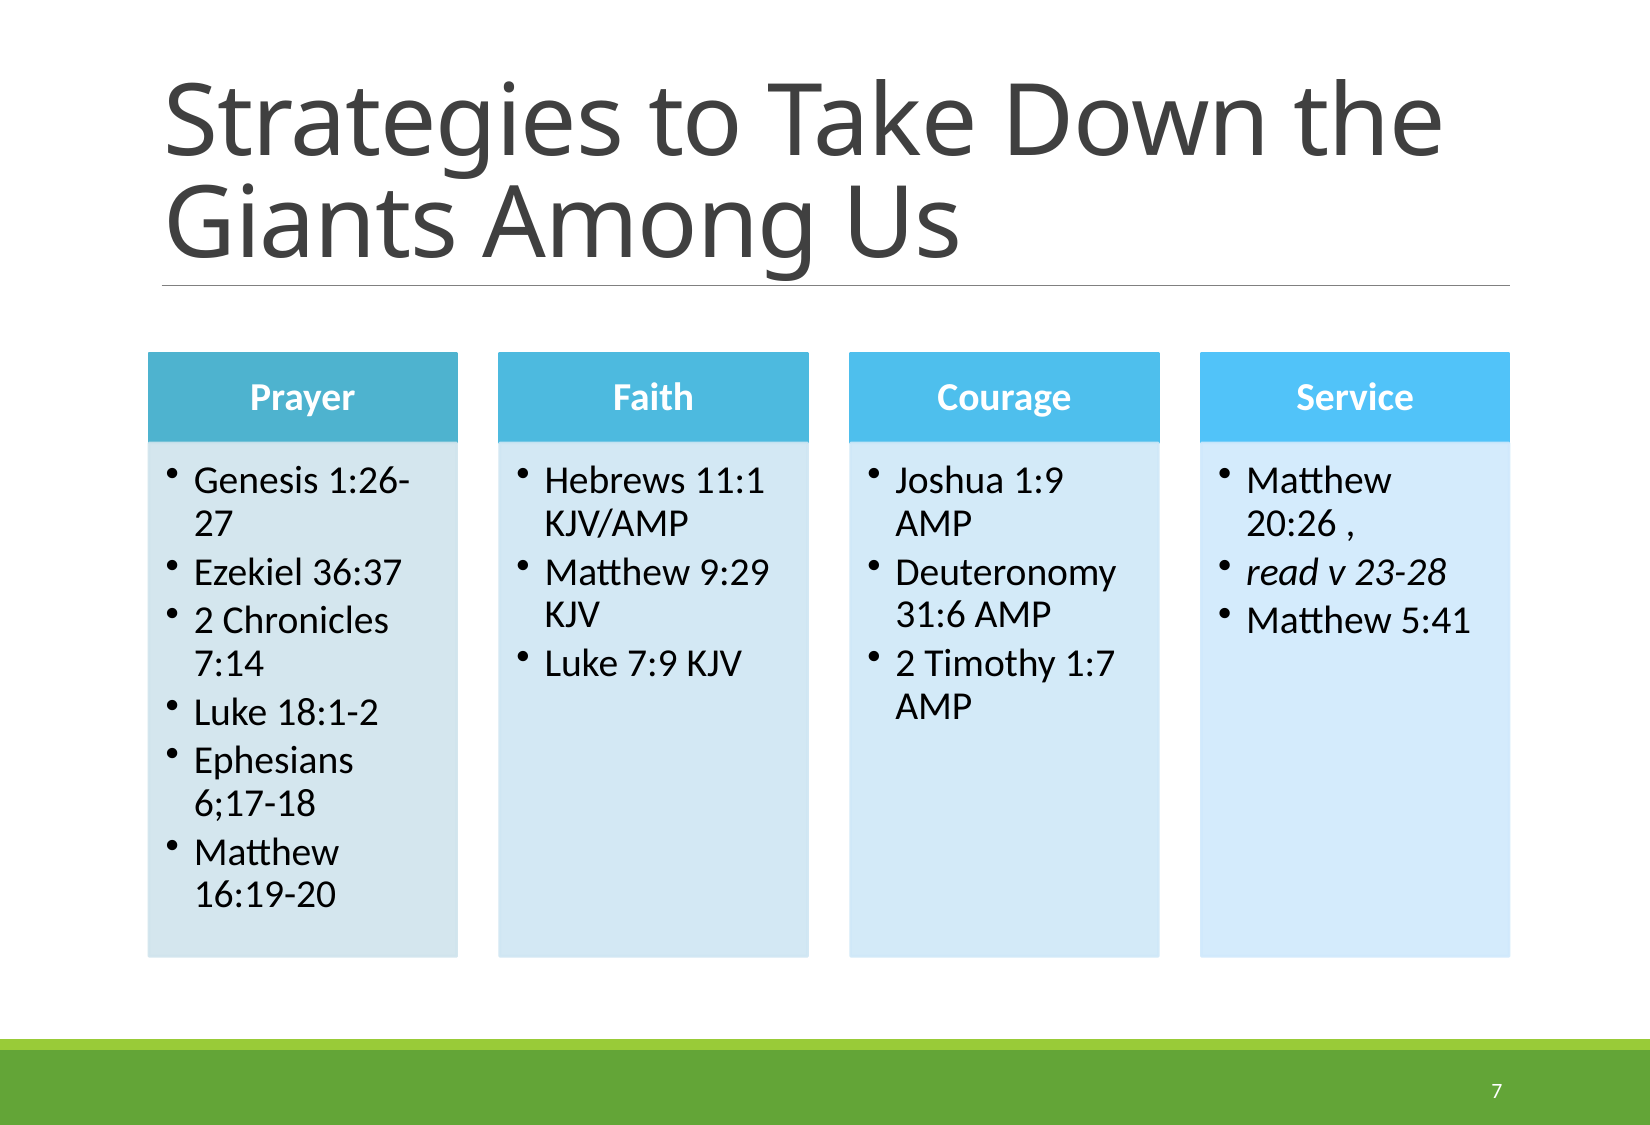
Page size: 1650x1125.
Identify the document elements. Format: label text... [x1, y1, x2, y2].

title Strategies to Take Down the Giants Among Us [148, 47, 1510, 285]
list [147, 343, 1511, 966]
slide_number 7 [1339, 1059, 1518, 1120]
